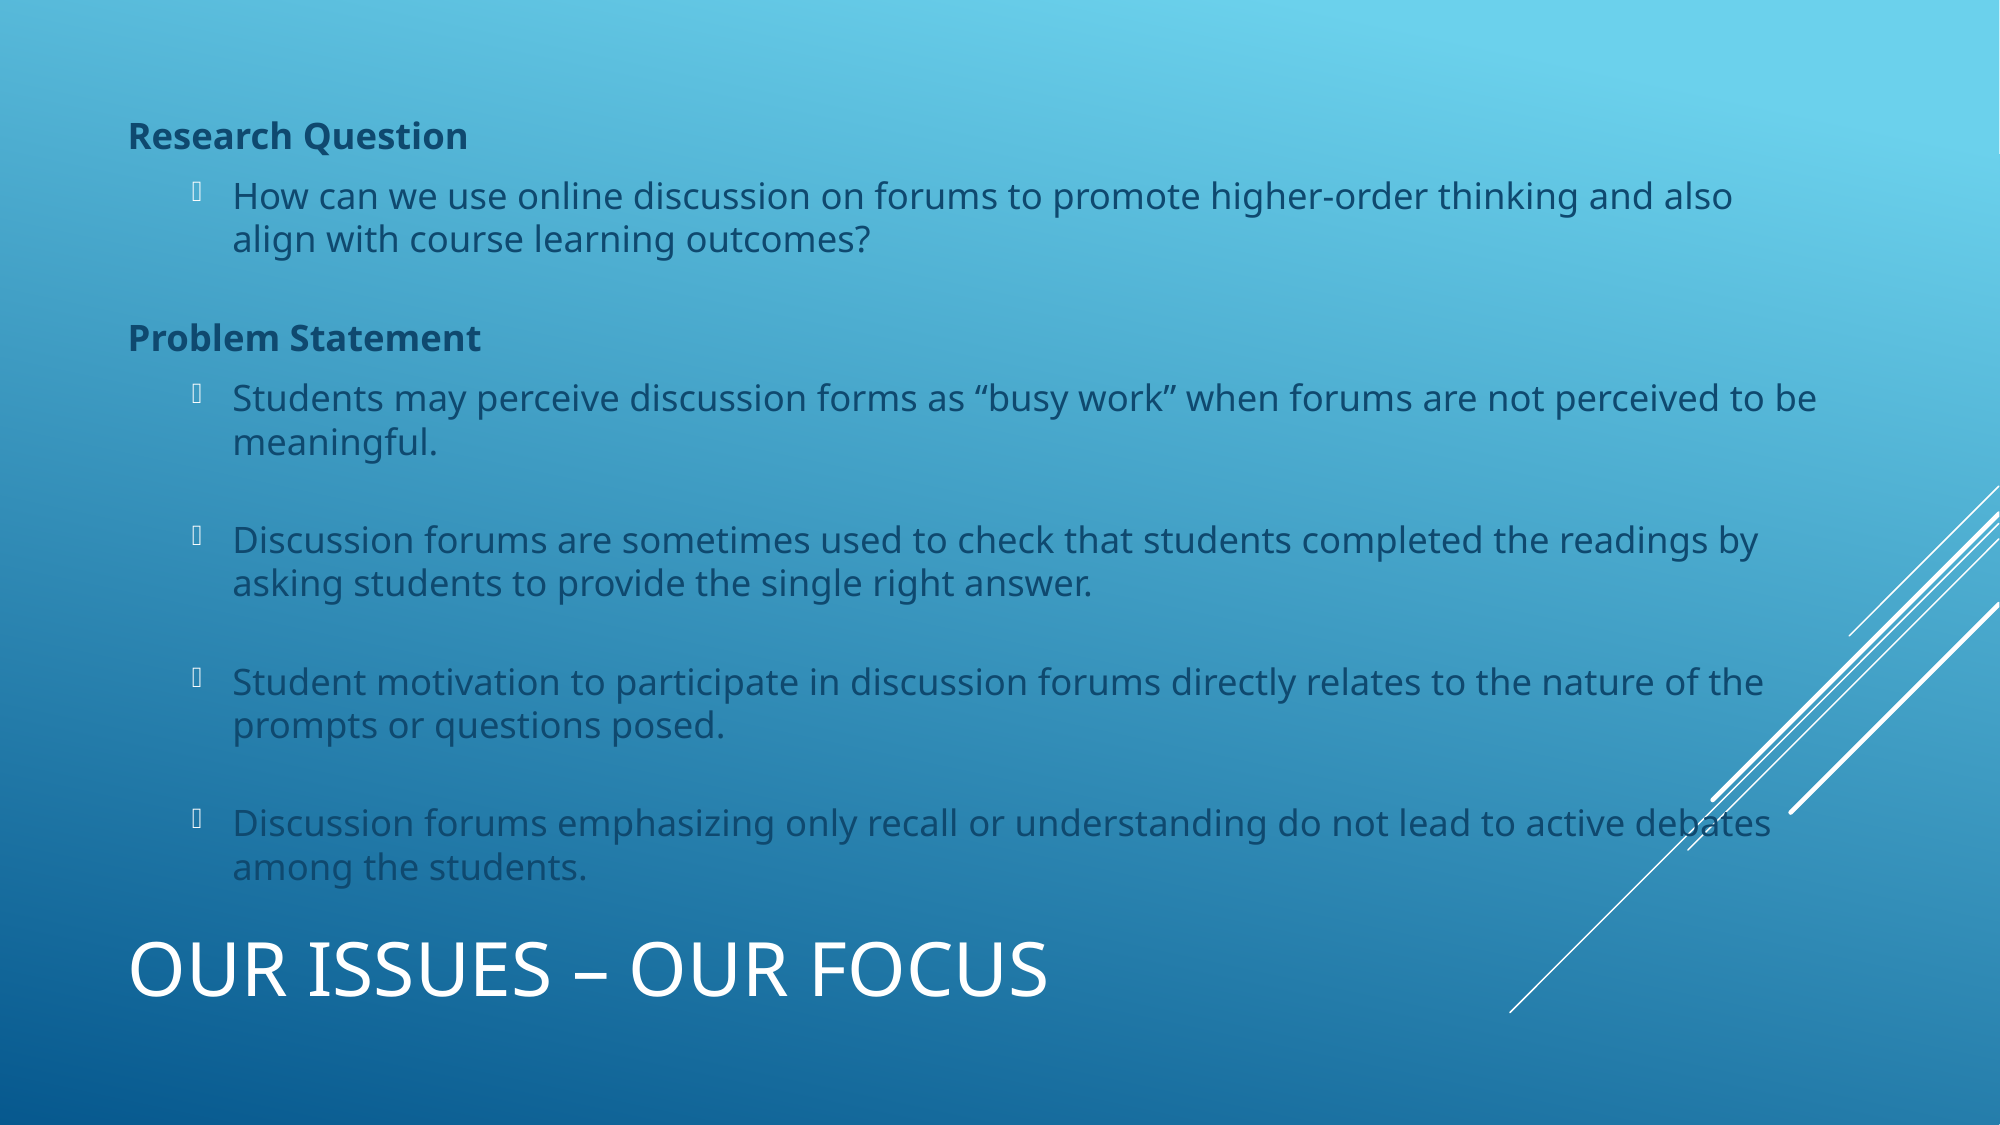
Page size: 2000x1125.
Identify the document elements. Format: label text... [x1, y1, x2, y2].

title Our Issues – Our Focus [112, 901, 1513, 1091]
list Research Question How can we use online discussion on forums to promote higher-order thinking and also align with course learning outcomes? Problem Statement Students may perceive discussion forms as “busy work” when forums are not perceived to be meaningful. Discussion forums are sometimes used to check that students completed the readings by asking students to provide the single right answer. Student motivation to participate in discussion forums directly relates to the nature of the prompts or questions posed. Discussion forums emphasizing only recall or understanding do not lead to active debates among the students. [112, 99, 1838, 901]
